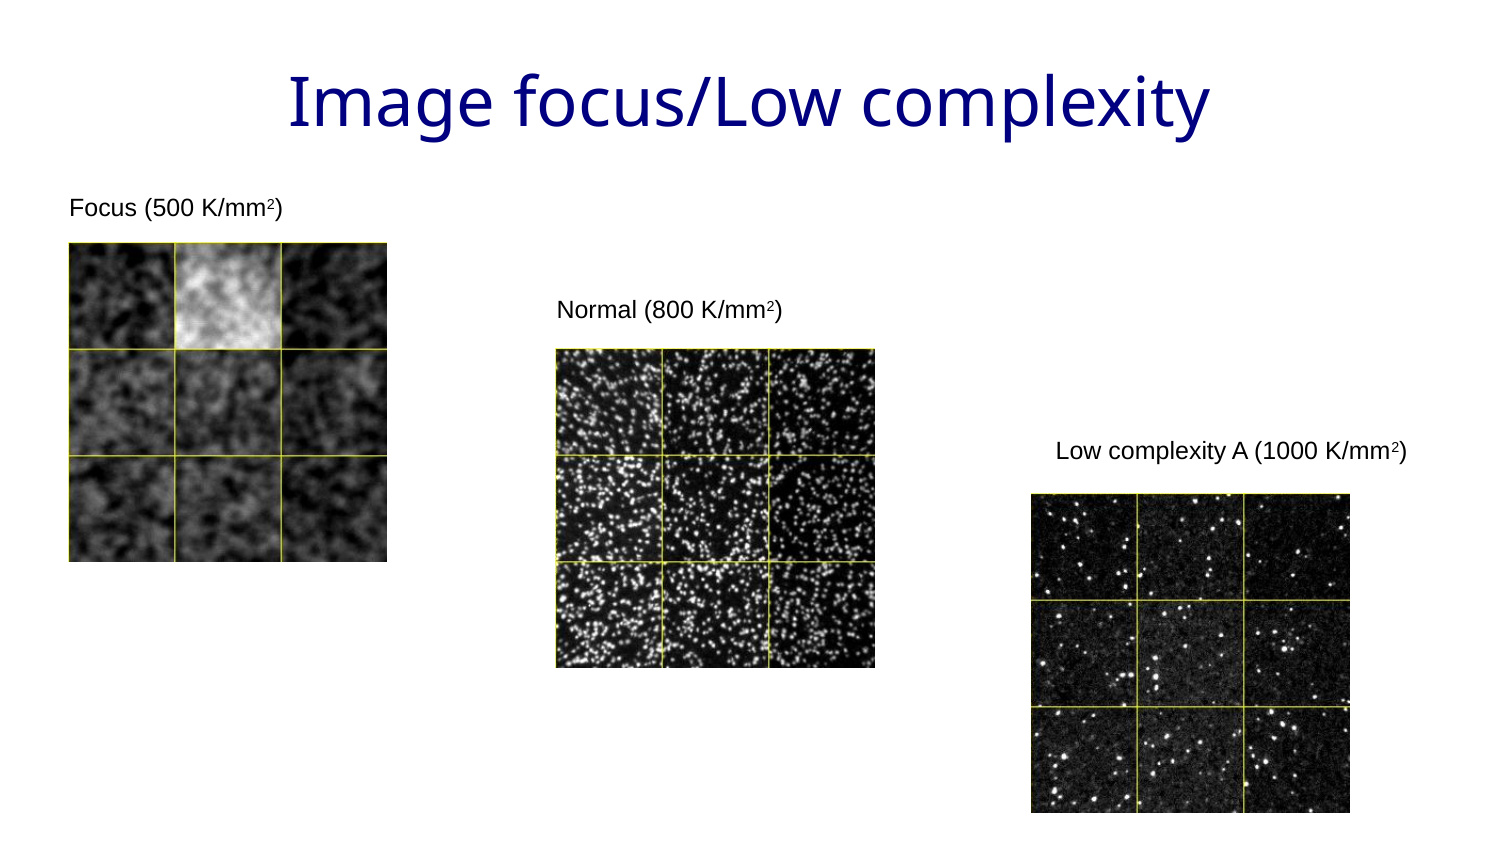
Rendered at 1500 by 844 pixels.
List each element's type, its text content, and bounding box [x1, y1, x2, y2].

picture [67, 242, 388, 562]
picture [555, 348, 875, 668]
text_box Normal (800 K/mm2) [544, 286, 998, 332]
title Image focus/Low complexity [74, 33, 1425, 175]
text_box Focus (500 K/mm2) [56, 183, 511, 230]
list Low complexity A (1000 K/mm2) [1016, 425, 1463, 475]
picture [1031, 493, 1350, 813]
